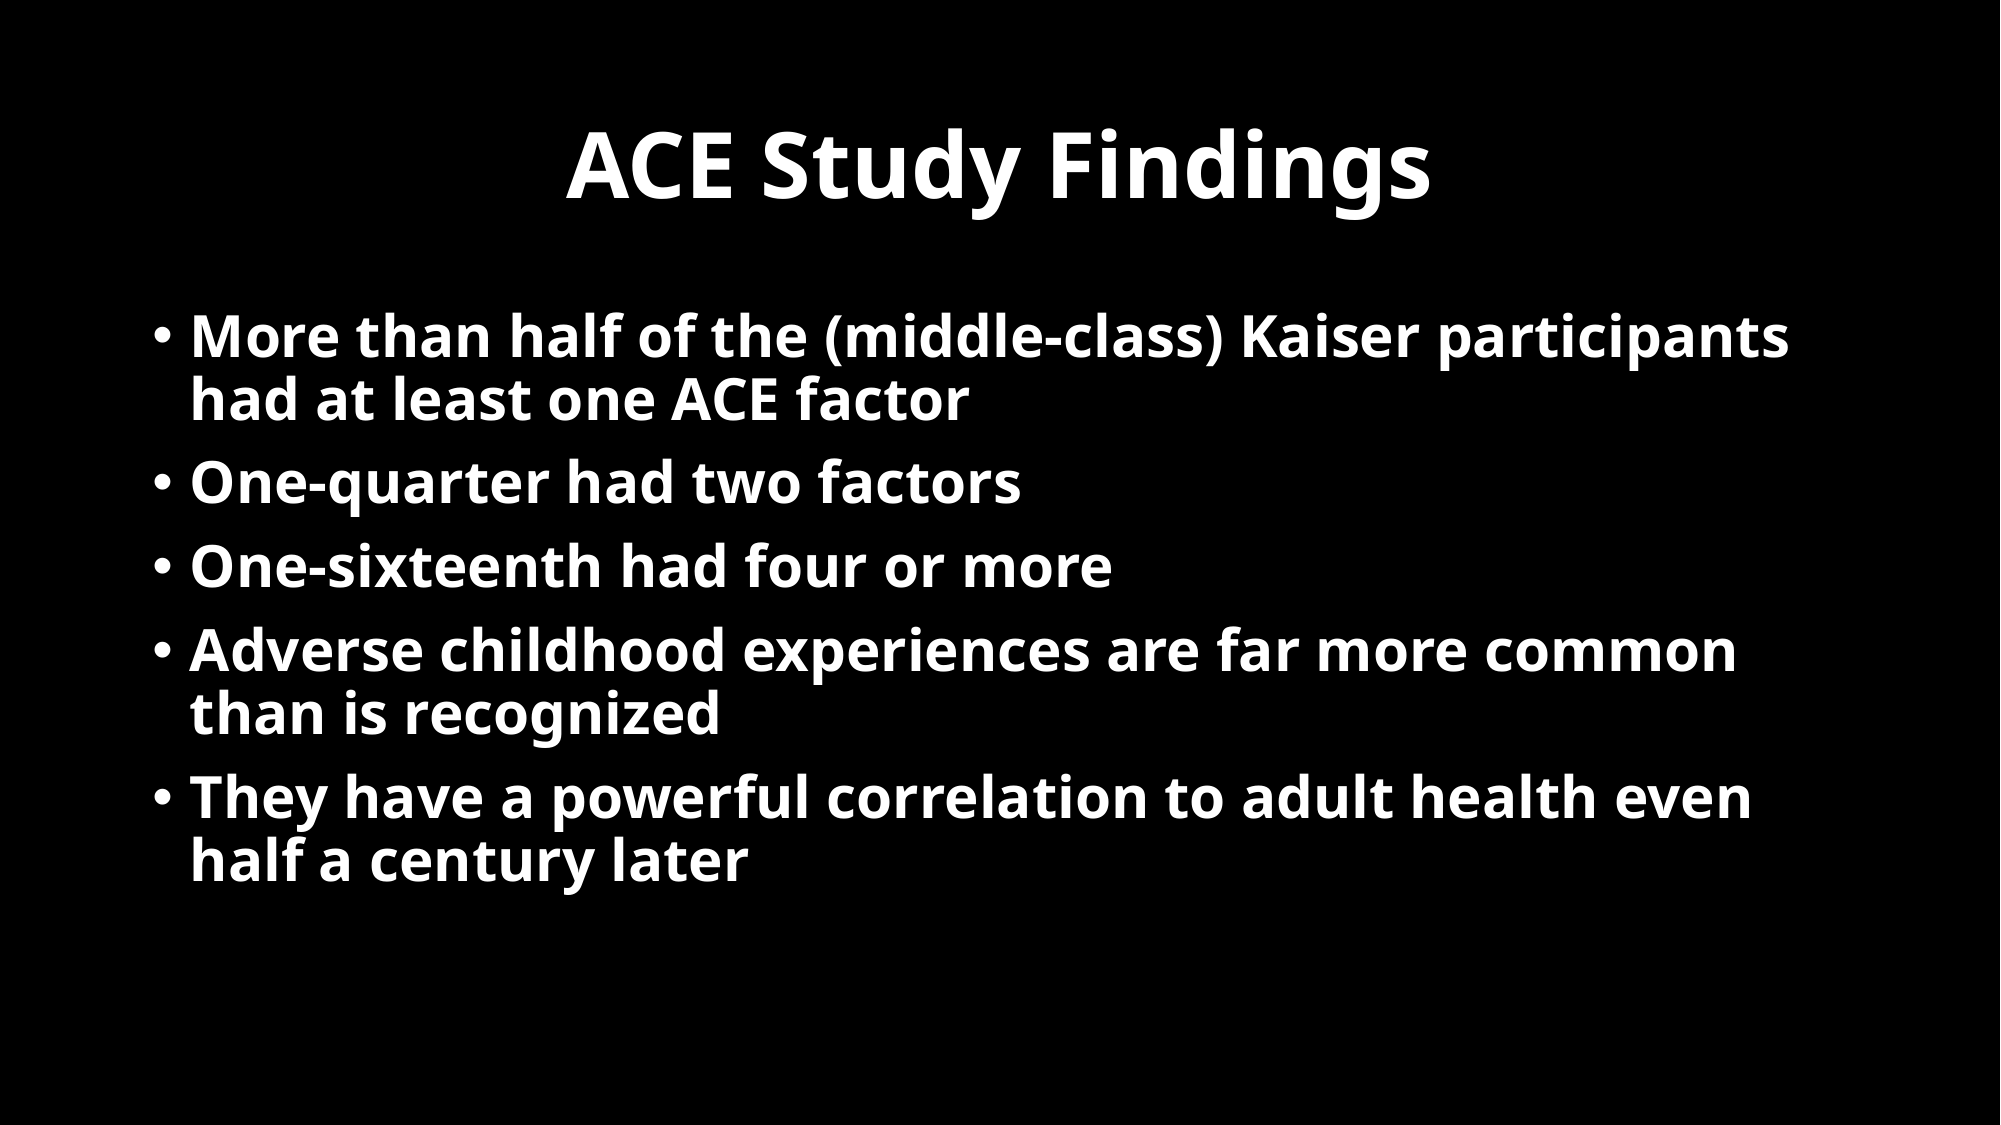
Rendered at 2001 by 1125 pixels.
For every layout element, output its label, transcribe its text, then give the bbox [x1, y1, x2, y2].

list More than half of the (middle-class) Kaiser participants had at least one ACE factor One-quarter had two factors One-sixteenth had four or more Adverse childhood experiences are far more common than is recognized They have a powerful correlation to adult health even half a century later [137, 299, 1863, 1014]
title ACE Study Findings [137, 59, 1863, 278]
